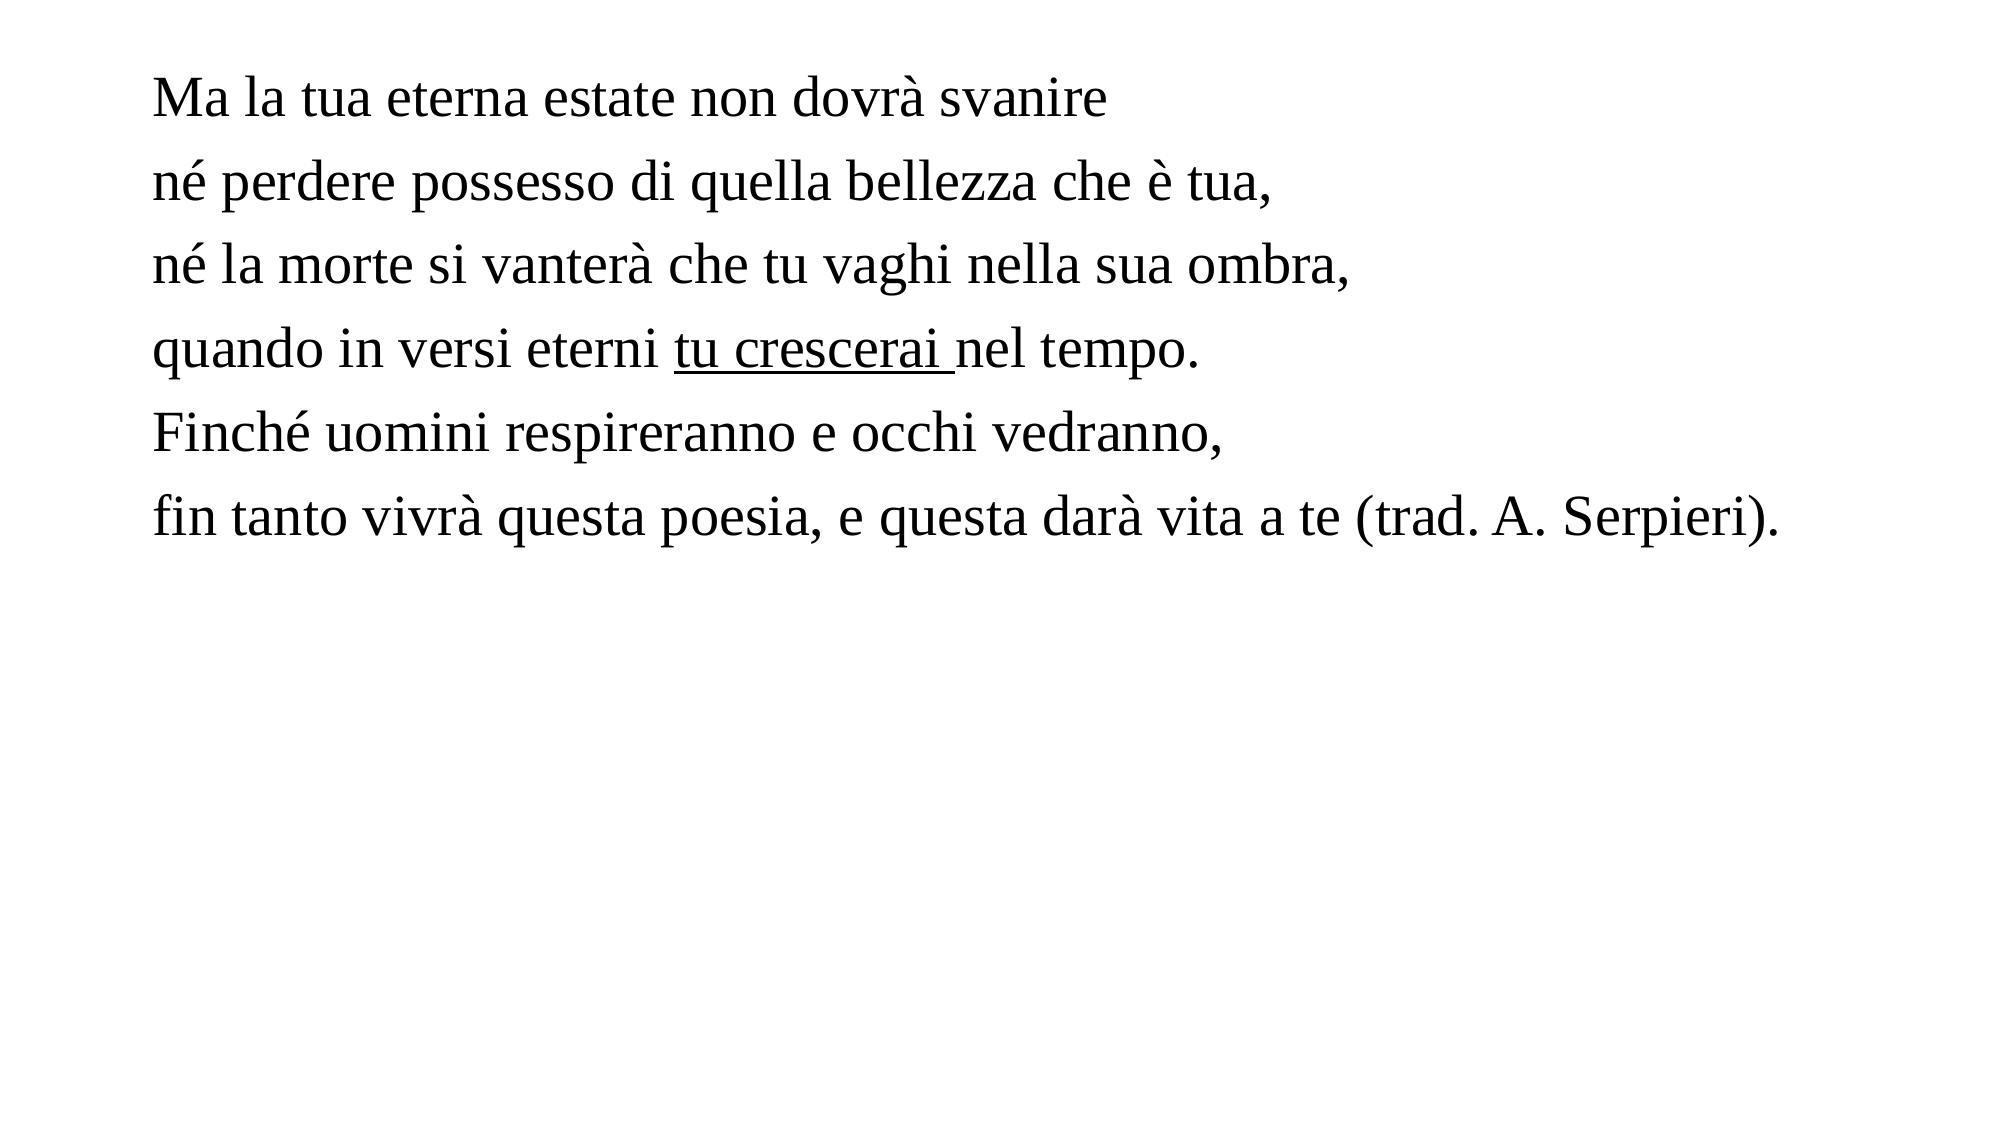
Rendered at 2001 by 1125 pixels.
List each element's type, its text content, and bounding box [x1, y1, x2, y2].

list Ma la tua eterna estate non dovrà svanire né perdere possesso di quella bellezza che è tua, né la morte si vanterà che tu vaghi nella sua ombra, quando in versi eterni tu crescerai nel tempo. Finché uomini respireranno e occhi vedranno, fin tanto vivrà questa poesia, e questa darà vita a te (trad. A. Serpieri). [137, 58, 1863, 1014]
